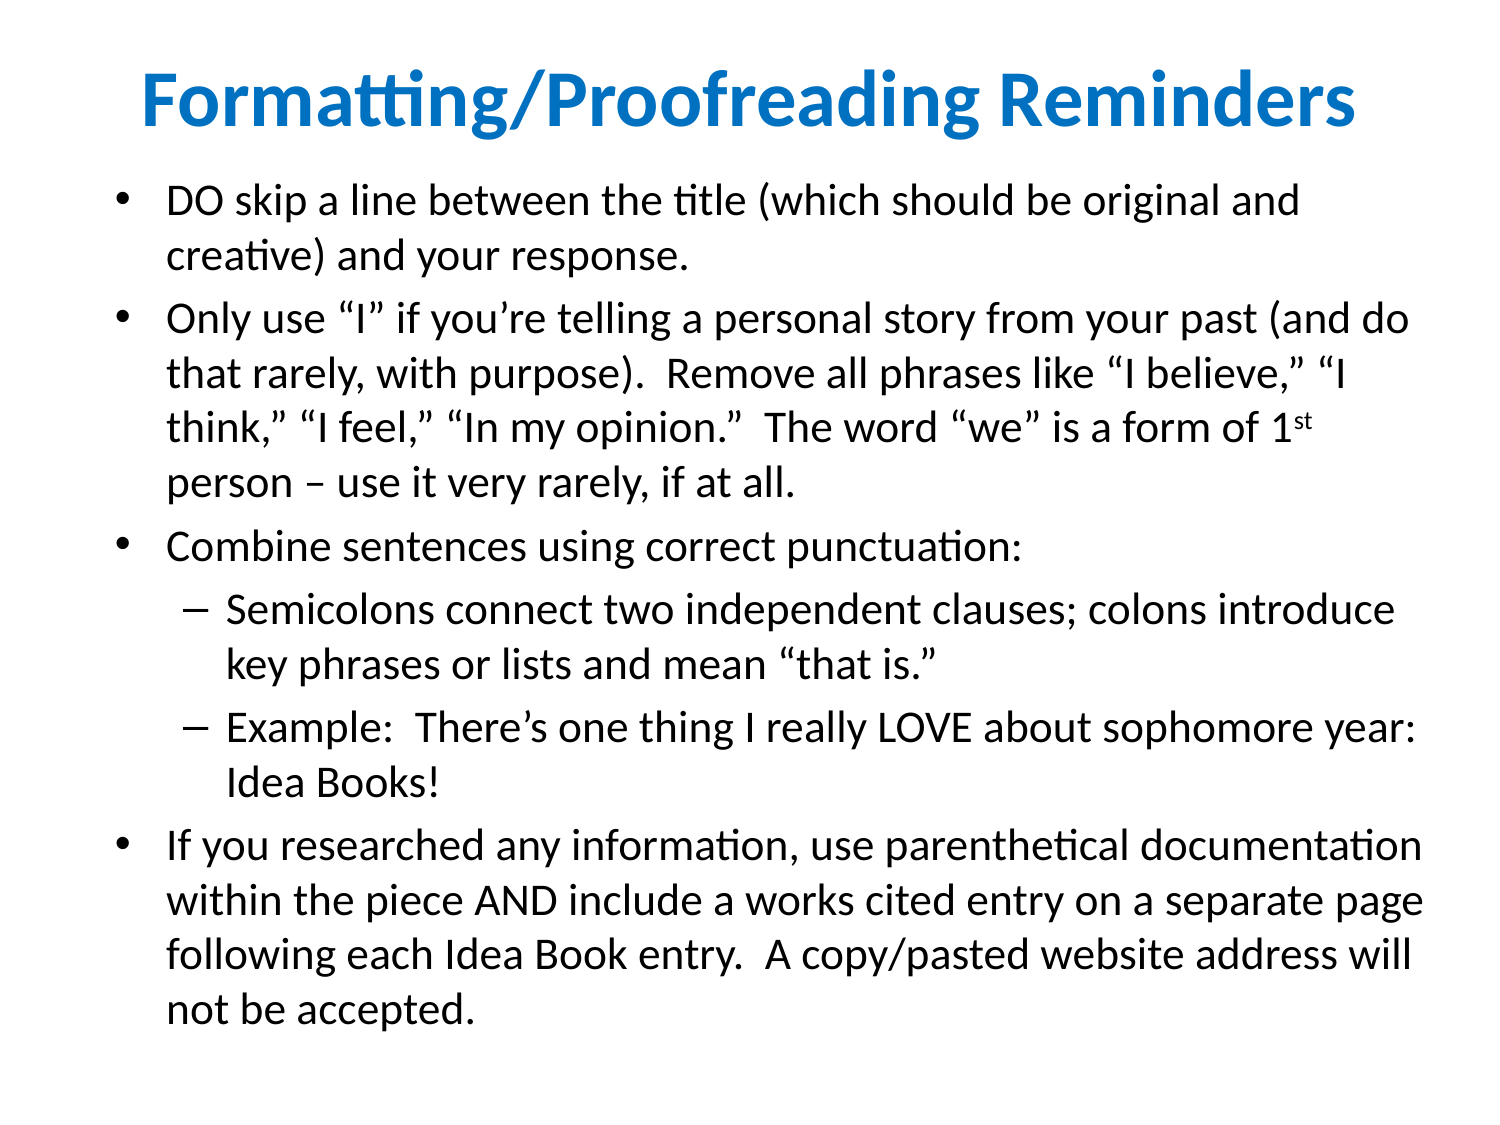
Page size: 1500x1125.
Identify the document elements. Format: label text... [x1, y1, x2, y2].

list DO skip a line between the title (which should be original and creative) and your response. Only use “I” if you’re telling a personal story from your past (and do that rarely, with purpose). Remove all phrases like “I believe,” “I think,” “I feel,” “In my opinion.” The word “we” is a form of 1st person – use it very rarely, if at all. Combine sentences using correct punctuation: Semicolons connect two independent clauses; colons introduce key phrases or lists and mean “that is.” Example: There’s one thing I really LOVE about sophomore year: Idea Books! If you researched any information, use parenthetical documentation within the piece AND include a works cited entry on a separate page following each Idea Book entry. A copy/pasted website address will not be accepted. [99, 162, 1450, 1050]
title Formatting/Proofreading Reminders [75, 0, 1425, 188]
